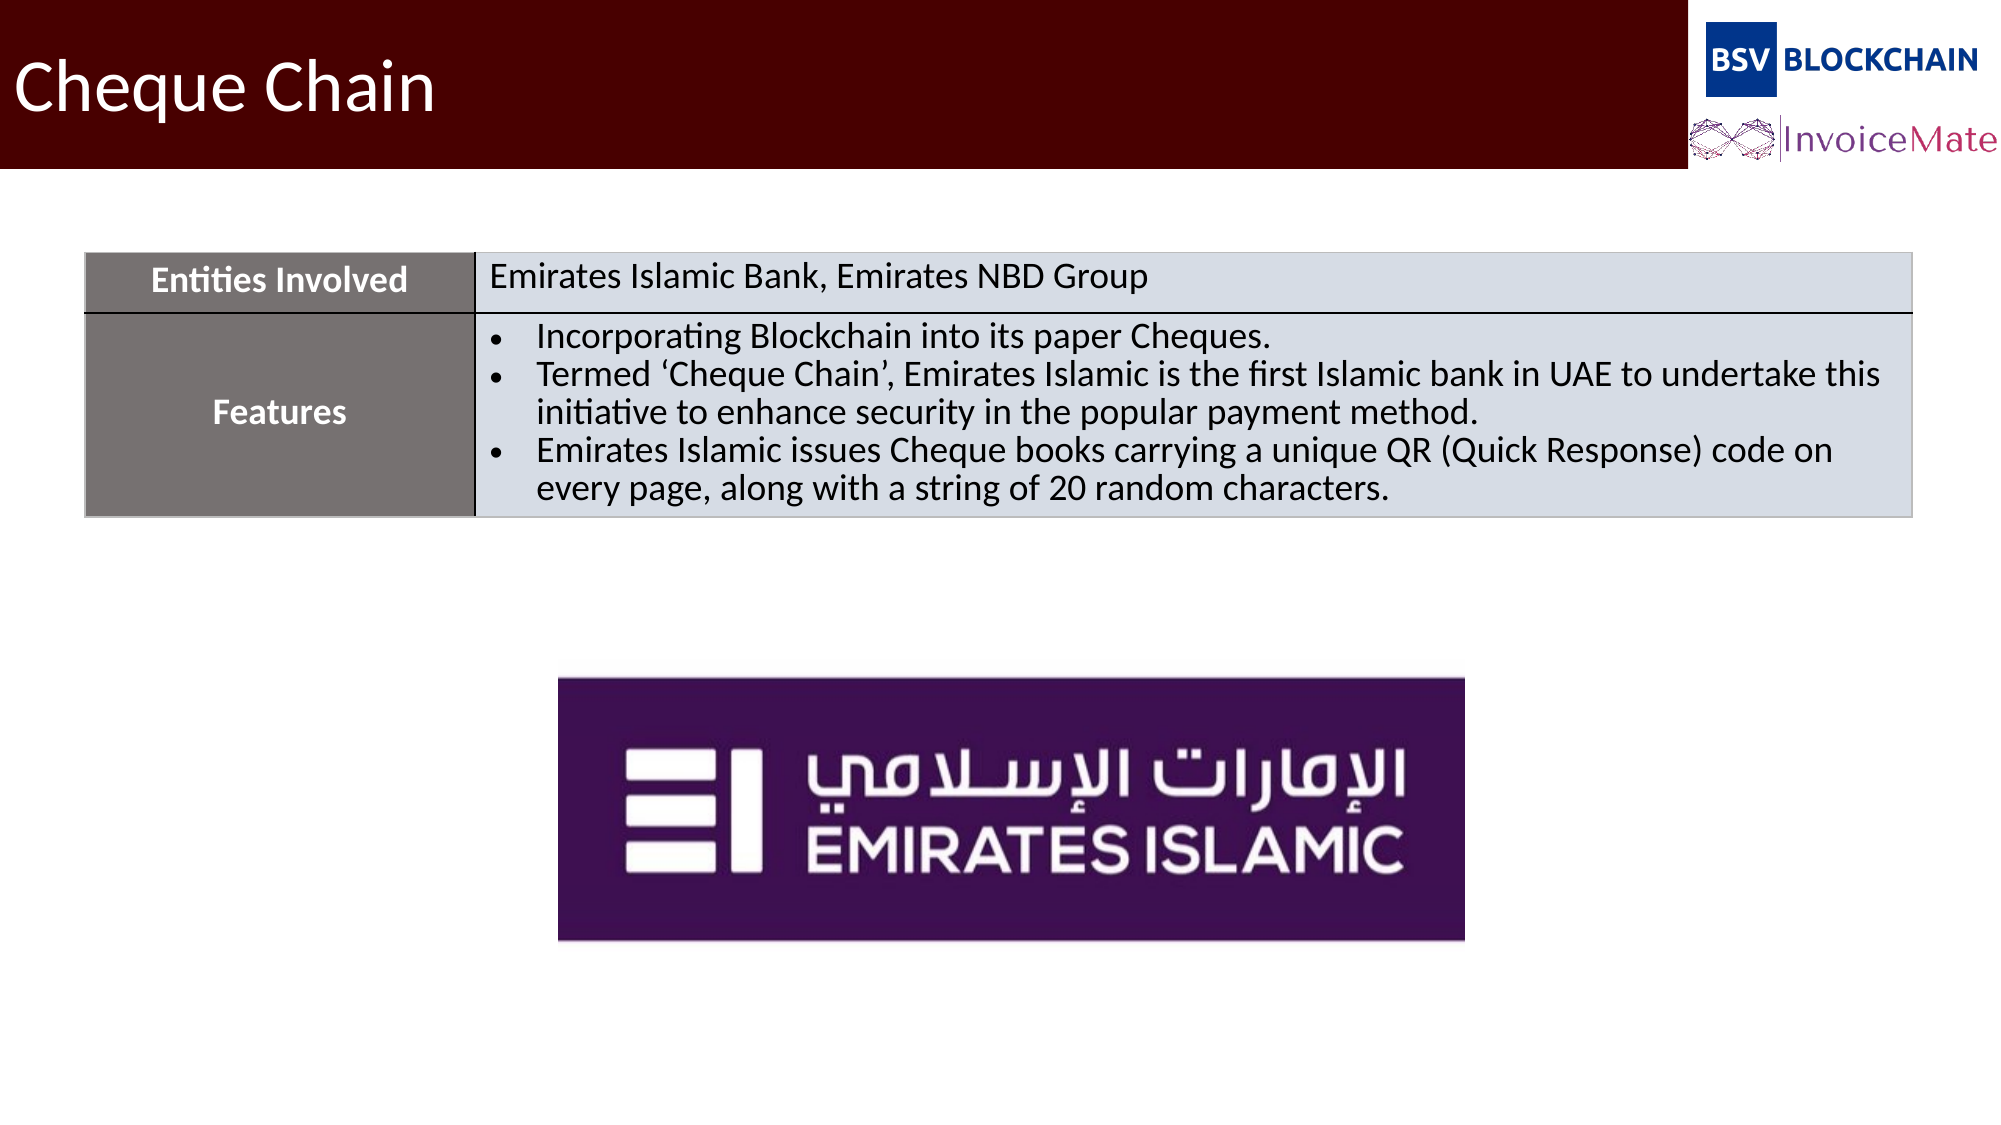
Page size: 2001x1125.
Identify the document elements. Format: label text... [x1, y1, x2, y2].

text_box Cheque Chain [0, 0, 1689, 170]
table_header Emirates Islamic Bank, Emirates NBD Group [476, 253, 1911, 312]
table_cell Features [86, 314, 474, 516]
table_cell Incorporating Blockchain into its paper Cheques. Termed ‘Cheque Chain’, Emirates Islamic is the first Islamic bank in UAE to undertake this initiative to enhance security in the popular payment method. Emirates Islamic issues Cheque books carrying a unique QR (Quick Response) code on every page, along with a string of 20 random characters. [476, 314, 1911, 516]
picture [557, 551, 1465, 1067]
picture [1706, 22, 1977, 97]
picture [1689, 115, 1997, 162]
table_header Entities Involved [86, 253, 474, 312]
